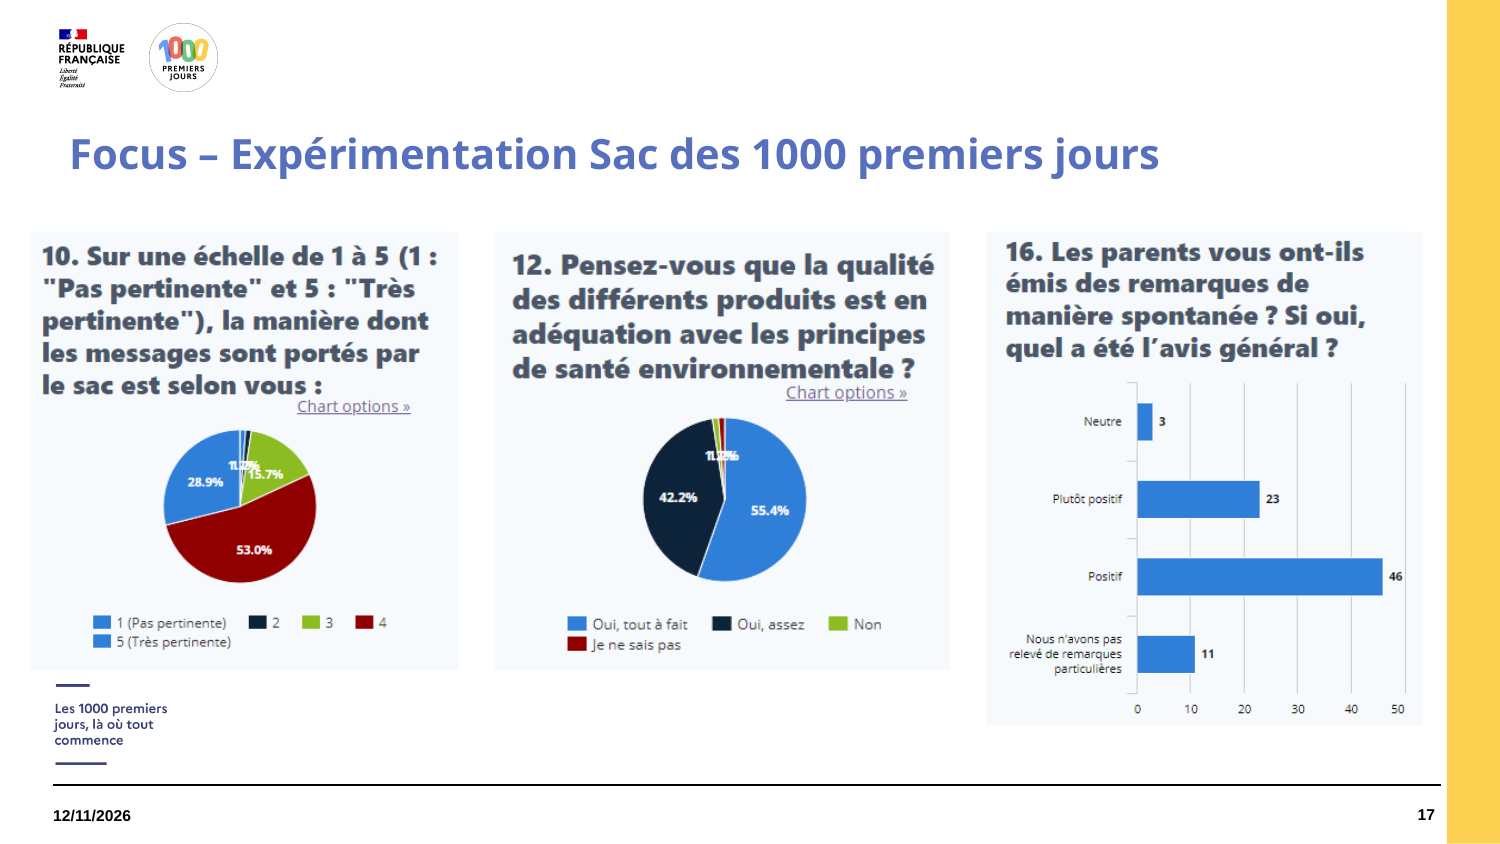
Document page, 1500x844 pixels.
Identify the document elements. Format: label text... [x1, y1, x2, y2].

title Focus – Expérimentation Sac des 1000 premiers jours [53, 112, 1436, 201]
slide_number 17 [1213, 784, 1436, 844]
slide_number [53, 787, 246, 844]
picture [47, 17, 136, 107]
picture [495, 232, 950, 670]
picture [53, 684, 171, 765]
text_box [986, 232, 1424, 725]
picture [149, 23, 218, 92]
picture [31, 232, 459, 671]
text_box [1445, 0, 1500, 844]
